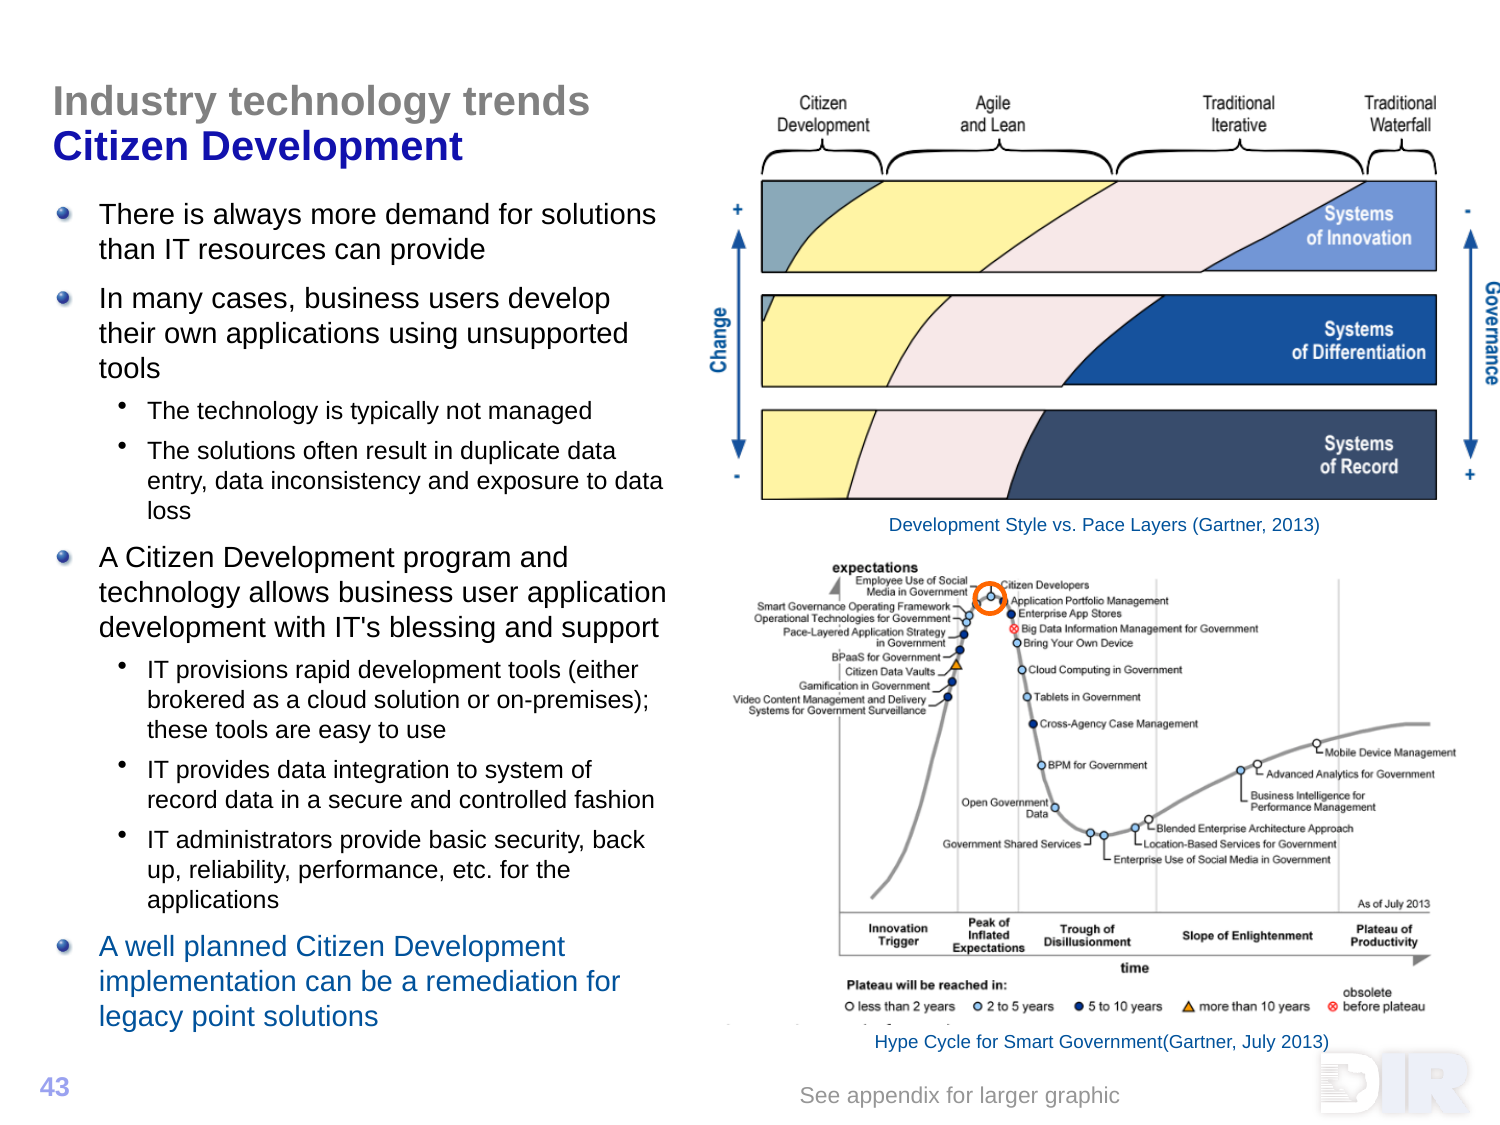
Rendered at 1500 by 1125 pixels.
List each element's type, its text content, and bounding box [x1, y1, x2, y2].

text_box See appendix for larger graphic [799, 1085, 1260, 1120]
picture [52, 545, 73, 567]
picture [52, 934, 73, 956]
text_box Development Style vs. Pace Layers (Gartner, 2013) [845, 504, 1364, 548]
slide_number 43 [0, 1061, 85, 1119]
list There is always more demand for solutions than IT resources can provide In many cases, business users develop their own applications using unsupported tools The technology is typically not managed The solutions often result in duplicate data entry, data inconsistency and exposure to data loss A Citizen Development program and technology allows business user application development with IT's blessing and support IT provisions rapid development tools (either brokered as a cloud solution or on-premises); these tools are easy to use IT provides data integration to system of record data in a secure and controlled fashion IT administrators provide basic security, back up, reliability, performance, etc. for the applications A well planned Citizen Development implementation can be a remediation for legacy point solutions [37, 187, 686, 951]
picture [720, 550, 1463, 1025]
picture [697, 84, 1500, 500]
picture [52, 286, 73, 308]
picture [1312, 1044, 1476, 1121]
picture [52, 202, 73, 223]
title Industry technology trends Citizen Development [37, 62, 1463, 188]
text_box Hype Cycle for Smart Government(Gartner, July 2013) [858, 1027, 1351, 1062]
